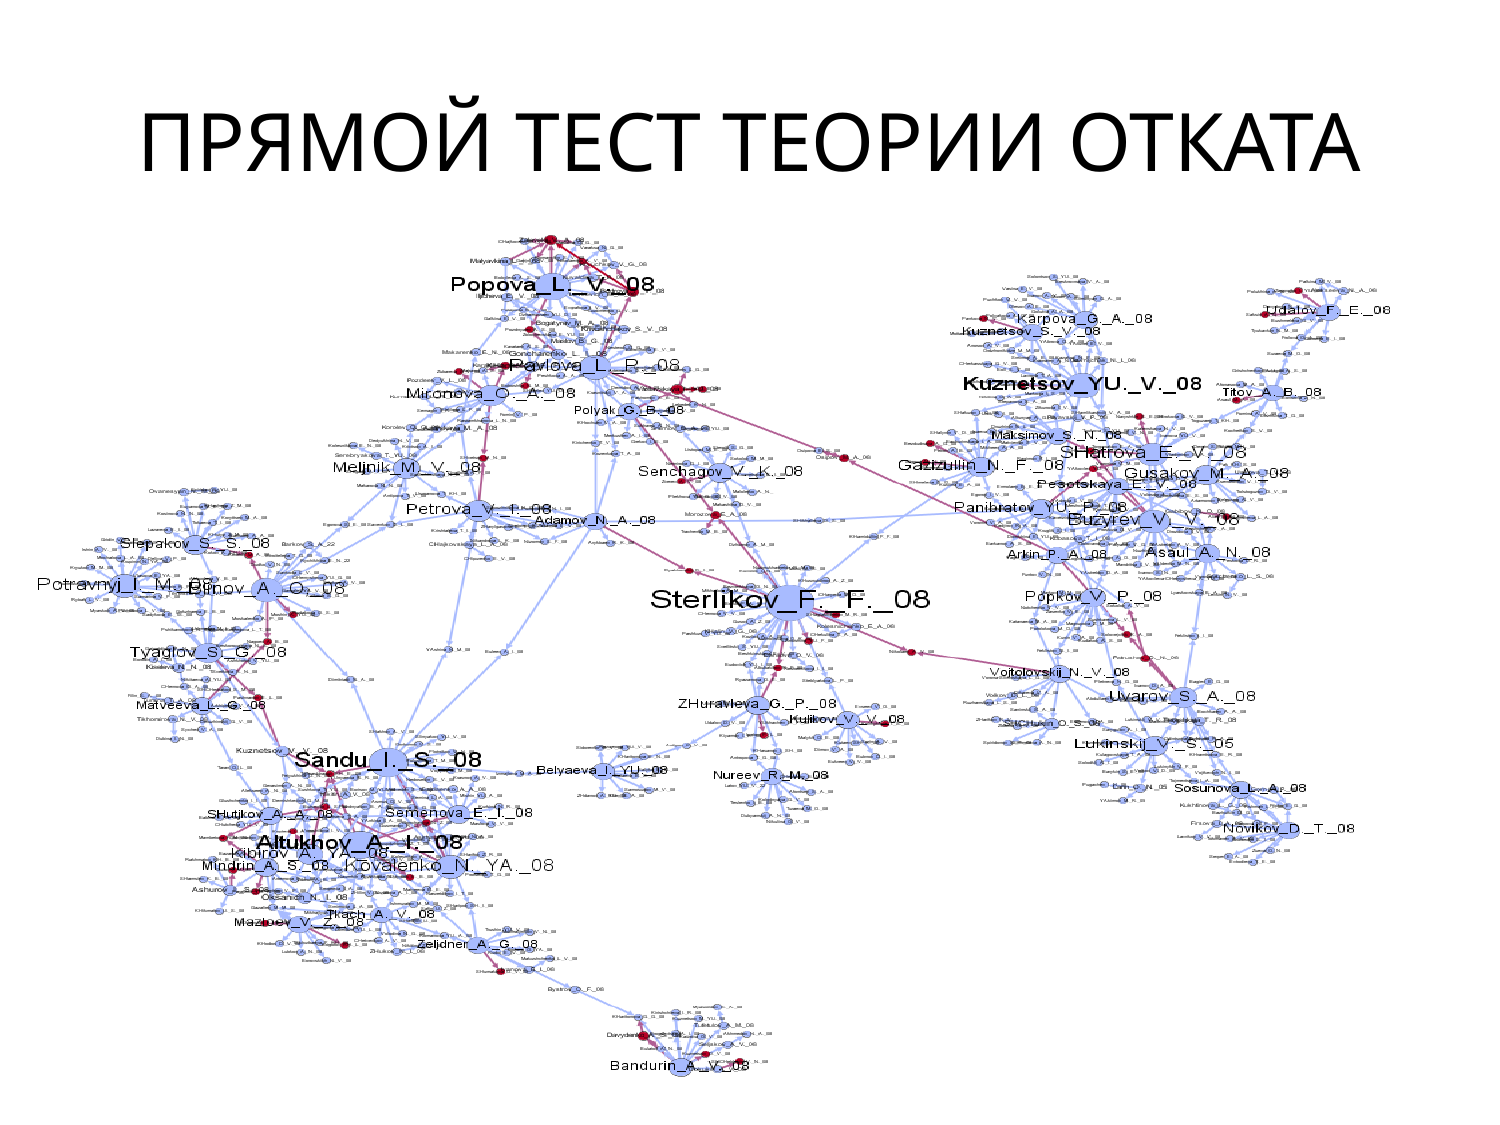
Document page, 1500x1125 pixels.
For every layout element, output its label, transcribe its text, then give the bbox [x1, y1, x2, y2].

title ПРЯМОЙ ТЕСТ ТЕОРИИ ОТКАТА [75, 45, 1425, 233]
picture [29, 221, 1400, 1095]
